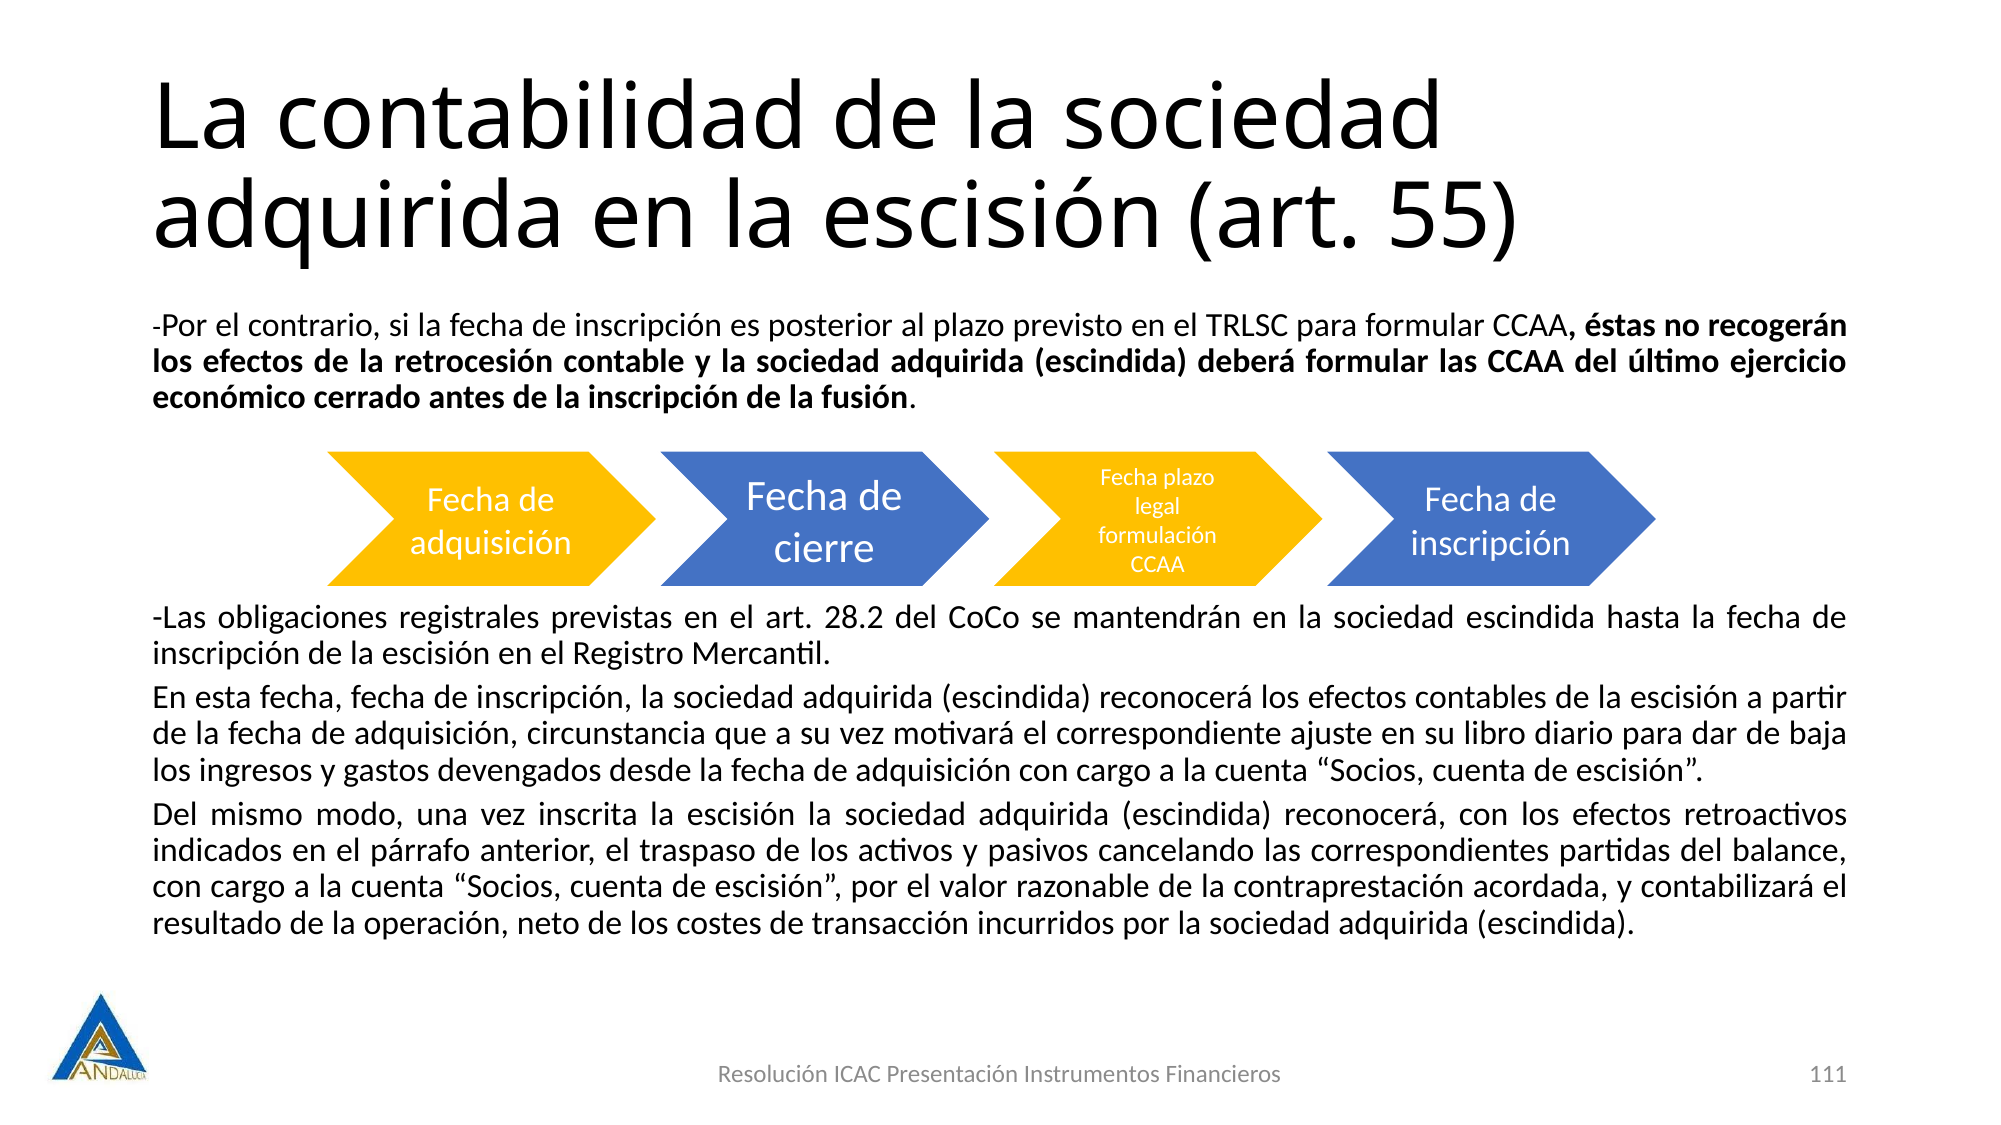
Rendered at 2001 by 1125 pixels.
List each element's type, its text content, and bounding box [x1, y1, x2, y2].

slide_number 111 [1412, 1042, 1863, 1103]
title La contabilidad de la sociedad adquirida en la escisión (art. 55) [137, 59, 1863, 278]
footer Resolución ICAC Presentación Instrumentos Financieros [662, 1042, 1338, 1103]
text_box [324, 450, 1658, 588]
picture [36, 979, 163, 1106]
list -Por el contrario, si la fecha de inscripción es posterior al plazo previsto en el TRLSC para formular CCAA, éstas no recogerán los efectos de la retrocesión contable y la sociedad adquirida (escindida) deberá formular las CCAA del último ejercicio económico cerrado antes de la inscripción de la fusión. -Las obligaciones registrales previstas en el art. 28.2 del CoCo se mantendrán en la sociedad escindida hasta la fecha de inscripción de la escisión en el Registro Mercantil. En esta fecha, fecha de inscripción, la sociedad adquirida (escindida) reconocerá los efectos contables de la escisión a partir de la fecha de adquisición, circunstancia que a su vez motivará el correspondiente ajuste en su libro diario para dar de baja los ingresos y gastos devengados desde la fecha de adquisición con cargo a la cuenta “Socios, cuenta de escisión”. Del mismo modo, una vez inscrita la escisión la sociedad adquirida (escindida) reconocerá, con los efectos retroactivos indicados en el párrafo anterior, el traspaso de los activos y pasivos cancelando las correspondientes partidas del balance, con cargo a la cuenta “Socios, cuenta de escisión”, por el valor razonable de la contraprestación acordada, y contabilizará el resultado de la operación, neto de los costes de transacción incurridos por la sociedad adquirida (escindida). [137, 299, 1863, 1032]
